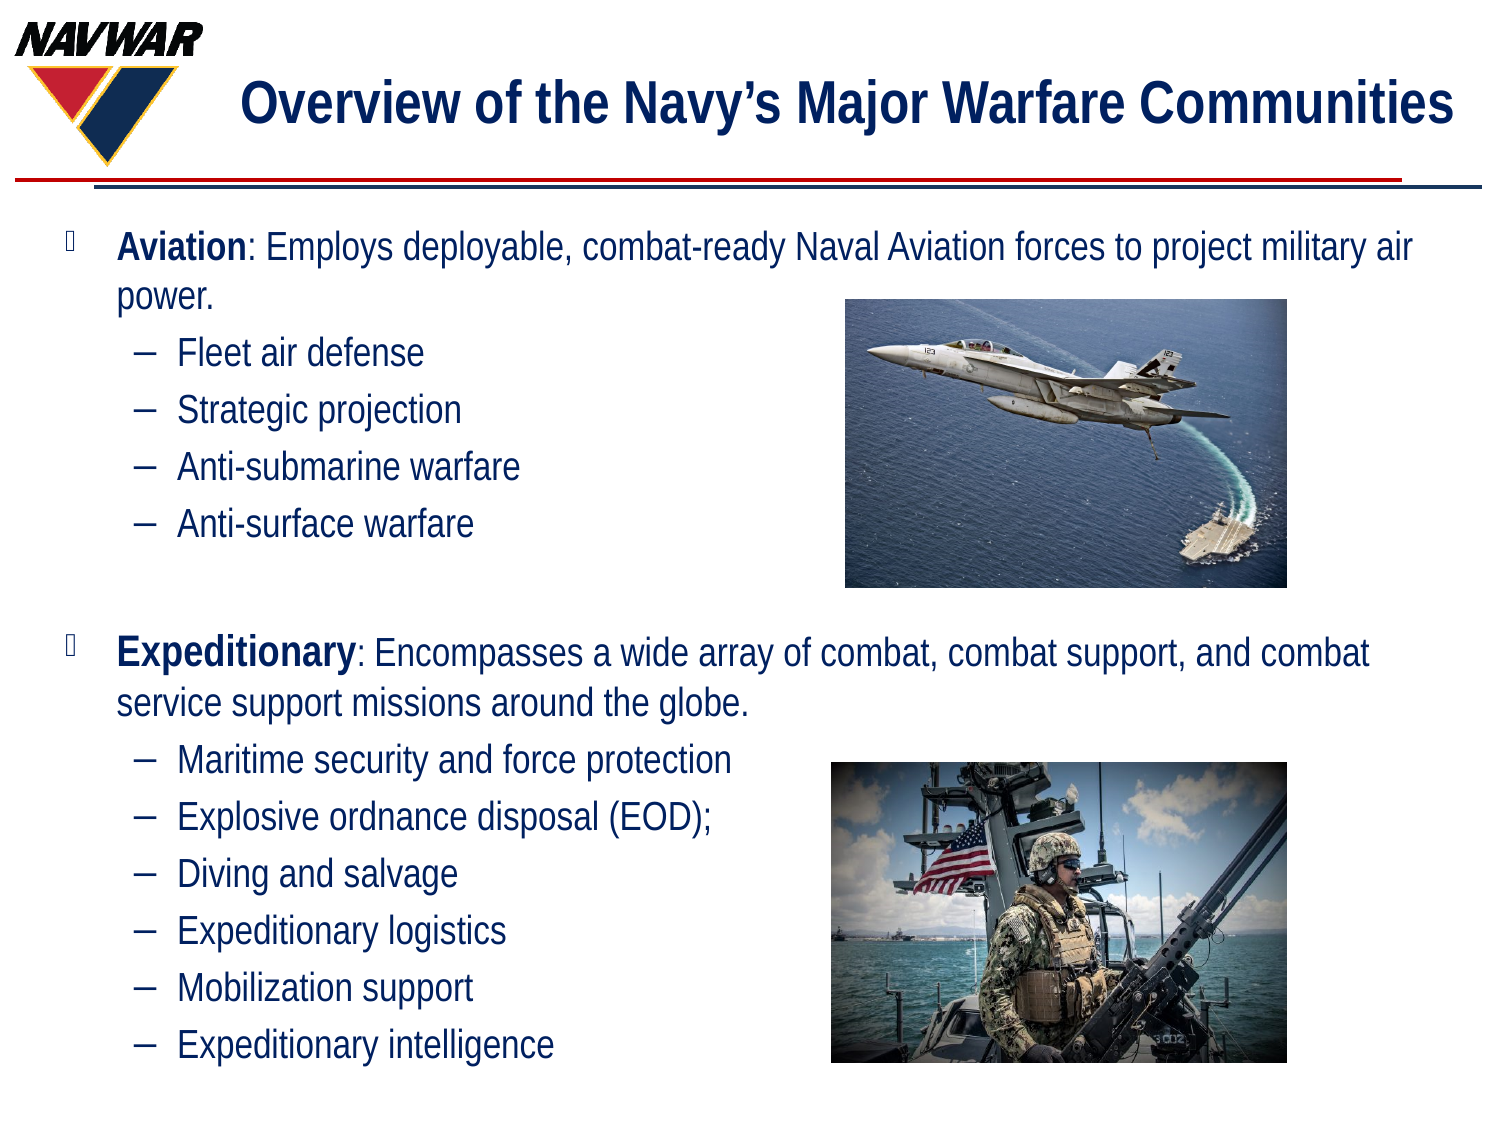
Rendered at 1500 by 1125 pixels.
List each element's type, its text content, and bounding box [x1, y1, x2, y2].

picture [845, 299, 1287, 588]
title Overview of the Navy’s Major Warfare Communities [225, 22, 1475, 175]
picture [14, 22, 203, 167]
list Aviation: Employs deployable, combat-ready Naval Aviation forces to project military air power. Fleet air defense Strategic projection Anti-submarine warfare Anti-surface warfare Expeditionary: Encompasses a wide array of combat, combat support, and combat service support missions around the globe. Maritime security and force protection Explosive ordnance disposal (EOD); Diving and salvage Expeditionary logistics Mobilization support Expeditionary intelligence [50, 212, 1438, 1075]
picture [830, 762, 1287, 1063]
